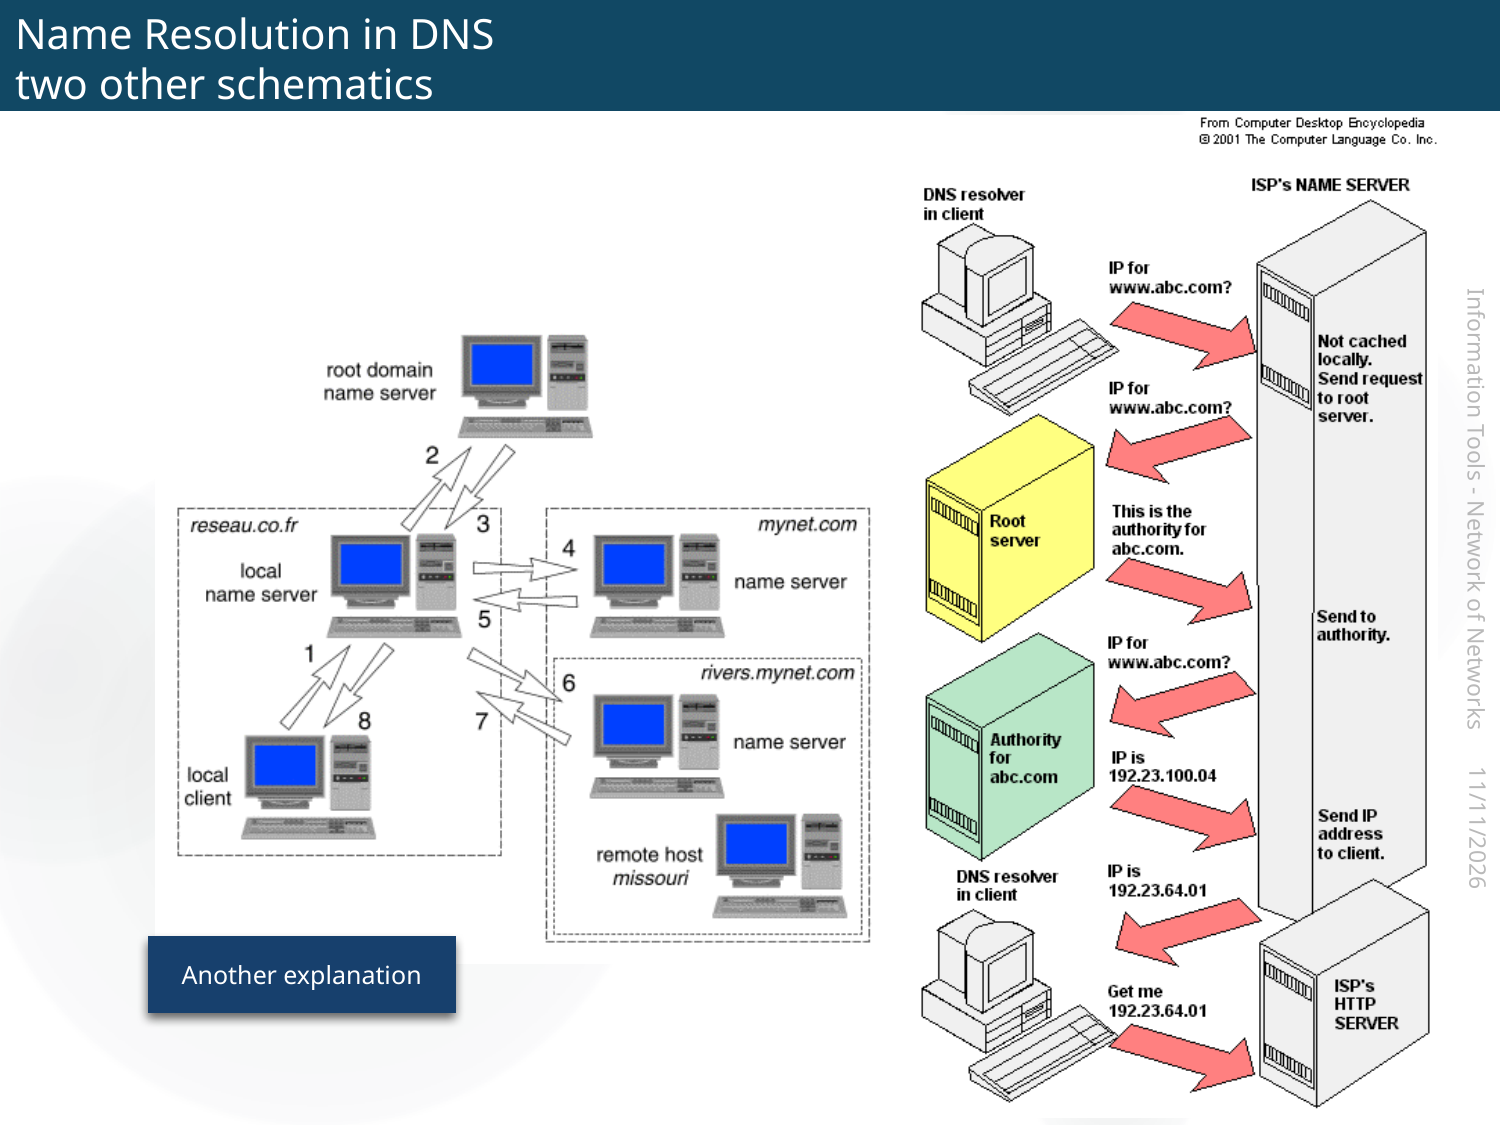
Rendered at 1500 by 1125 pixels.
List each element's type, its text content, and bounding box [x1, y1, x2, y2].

picture [155, 308, 893, 965]
text_box Another explanation [147, 936, 456, 1014]
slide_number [1457, 751, 1496, 915]
picture [912, 115, 1438, 1119]
footer Information Tools - Network of Networks [1457, 112, 1496, 746]
title Name Resolution in DNS two other schematics [0, 0, 1500, 111]
